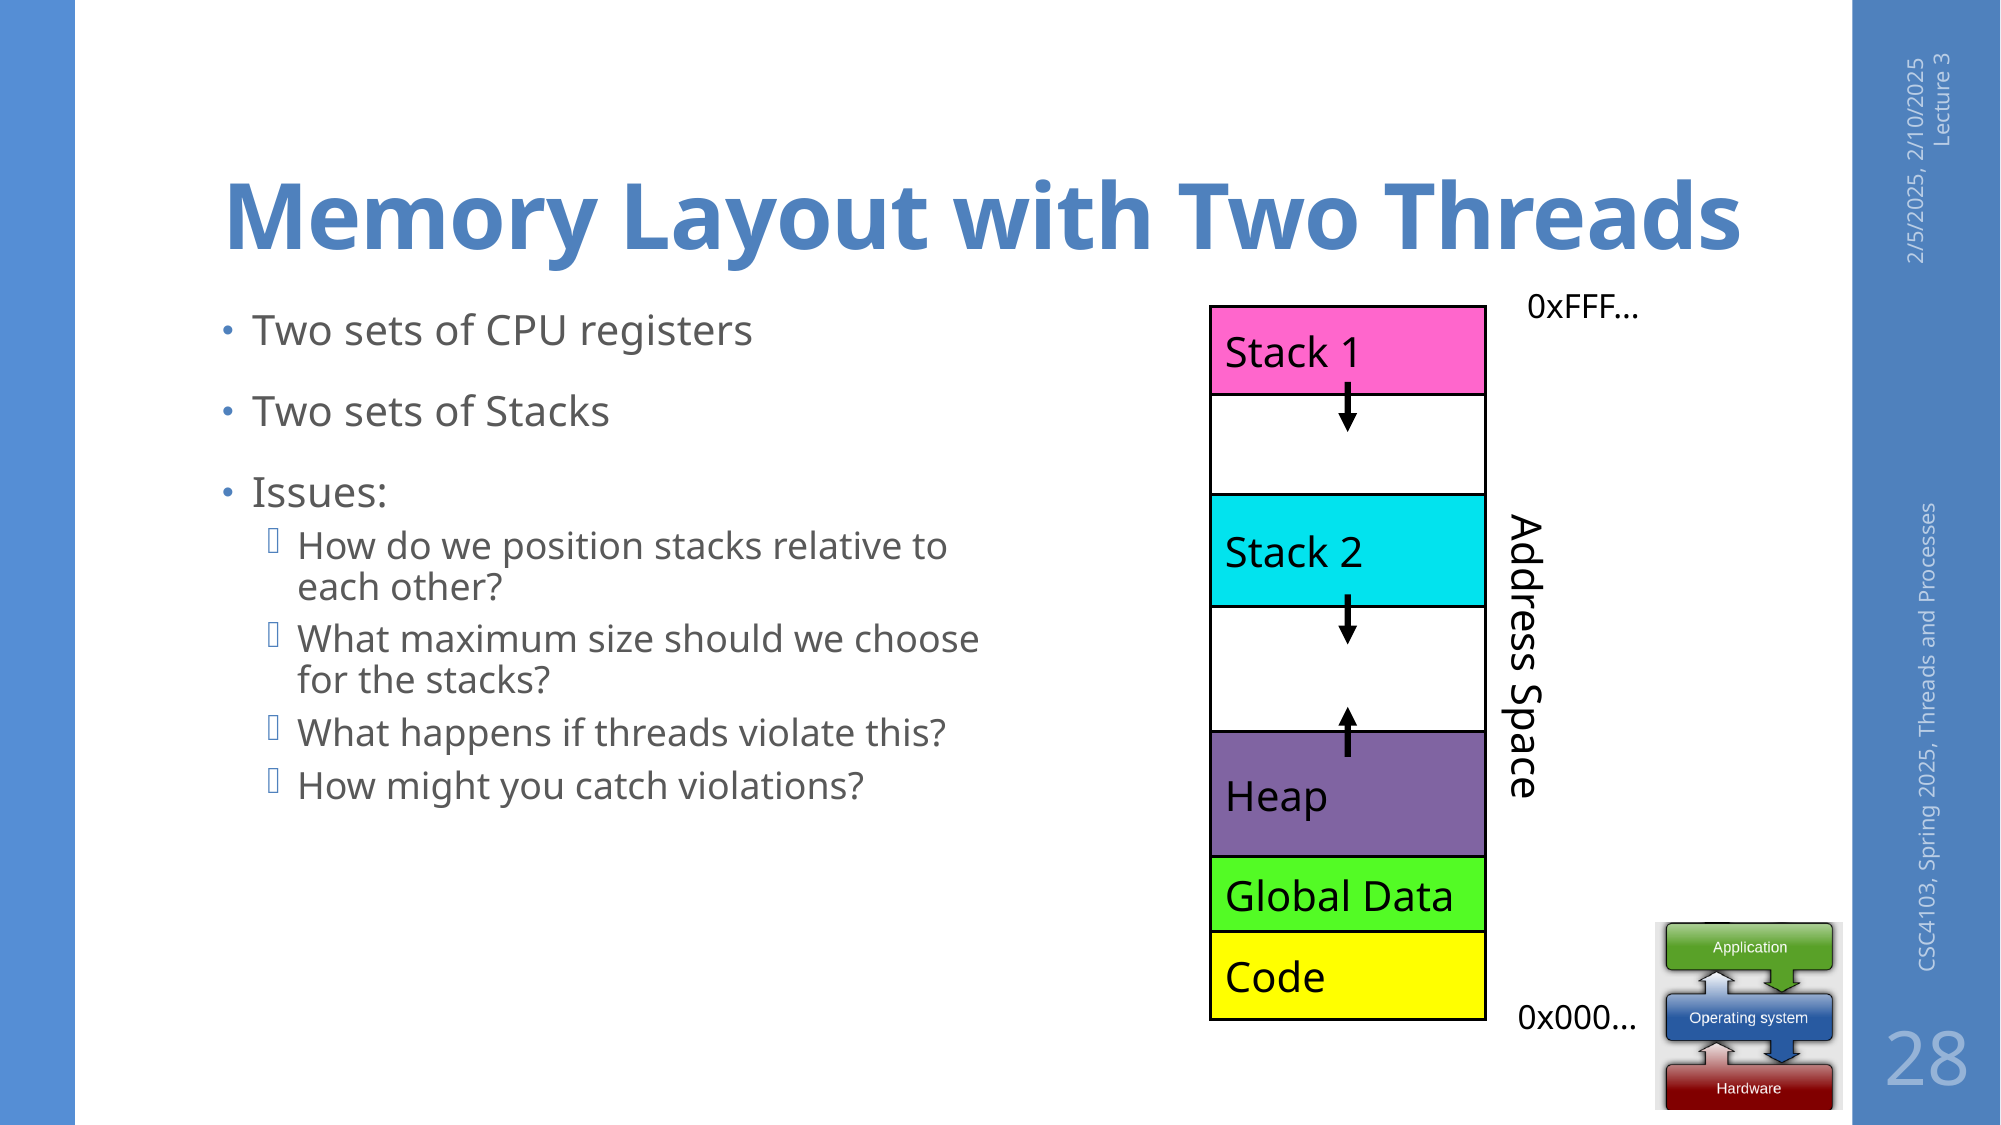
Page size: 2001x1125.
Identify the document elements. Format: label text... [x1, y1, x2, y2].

title Memory Layout with Two Threads [206, 48, 1797, 278]
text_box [1209, 277, 1668, 1045]
slide_number 28 [1852, 1012, 2000, 1110]
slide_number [1897, 37, 1958, 351]
footer CSC4103, Spring 2025, Threads and Processes [1897, 400, 1958, 988]
picture [1655, 922, 1843, 1110]
list Two sets of CPU registers Two sets of Stacks Issues: How do we position stacks relative to each other? What maximum size should we choose for the stacks? What happens if threads violate this? How might you catch violations? [206, 299, 1203, 1014]
